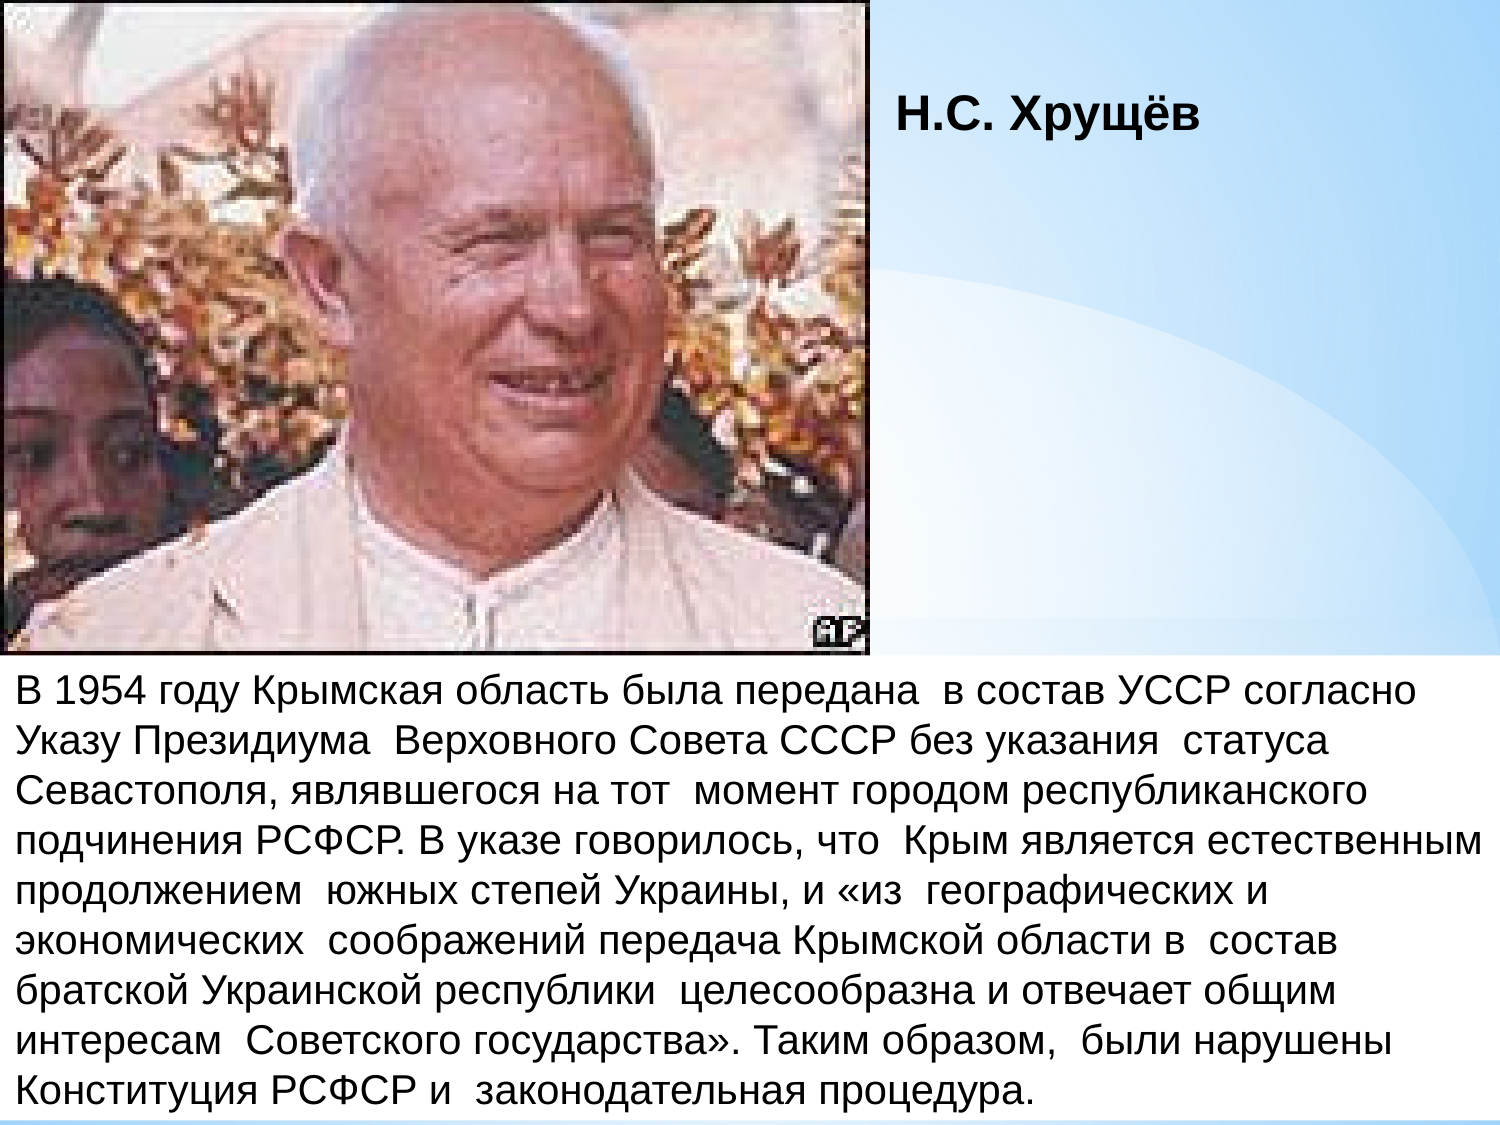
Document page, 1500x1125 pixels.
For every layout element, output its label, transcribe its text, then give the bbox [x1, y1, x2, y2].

text_box Н.С. Хрущёв [880, 73, 1216, 148]
text_box В 1954 году Крымская область была передана в состав УССР согласно Указу Президиума Верховного Совета СССР без указания статуса Севастополя, являвшегося на тот момент городом республиканского подчинения РСФСР. В указе говорилось, что Крым является естественным продолжением южных степей Украины, и «из географических и экономических соображений передача Крымской области в состав братской Украинской республики целесообразна и отвечает общим интересам Советского государства». Таким образом, были нарушены Конституция РСФСР и законодательная процедура. [0, 655, 1500, 1121]
picture [0, 0, 870, 656]
